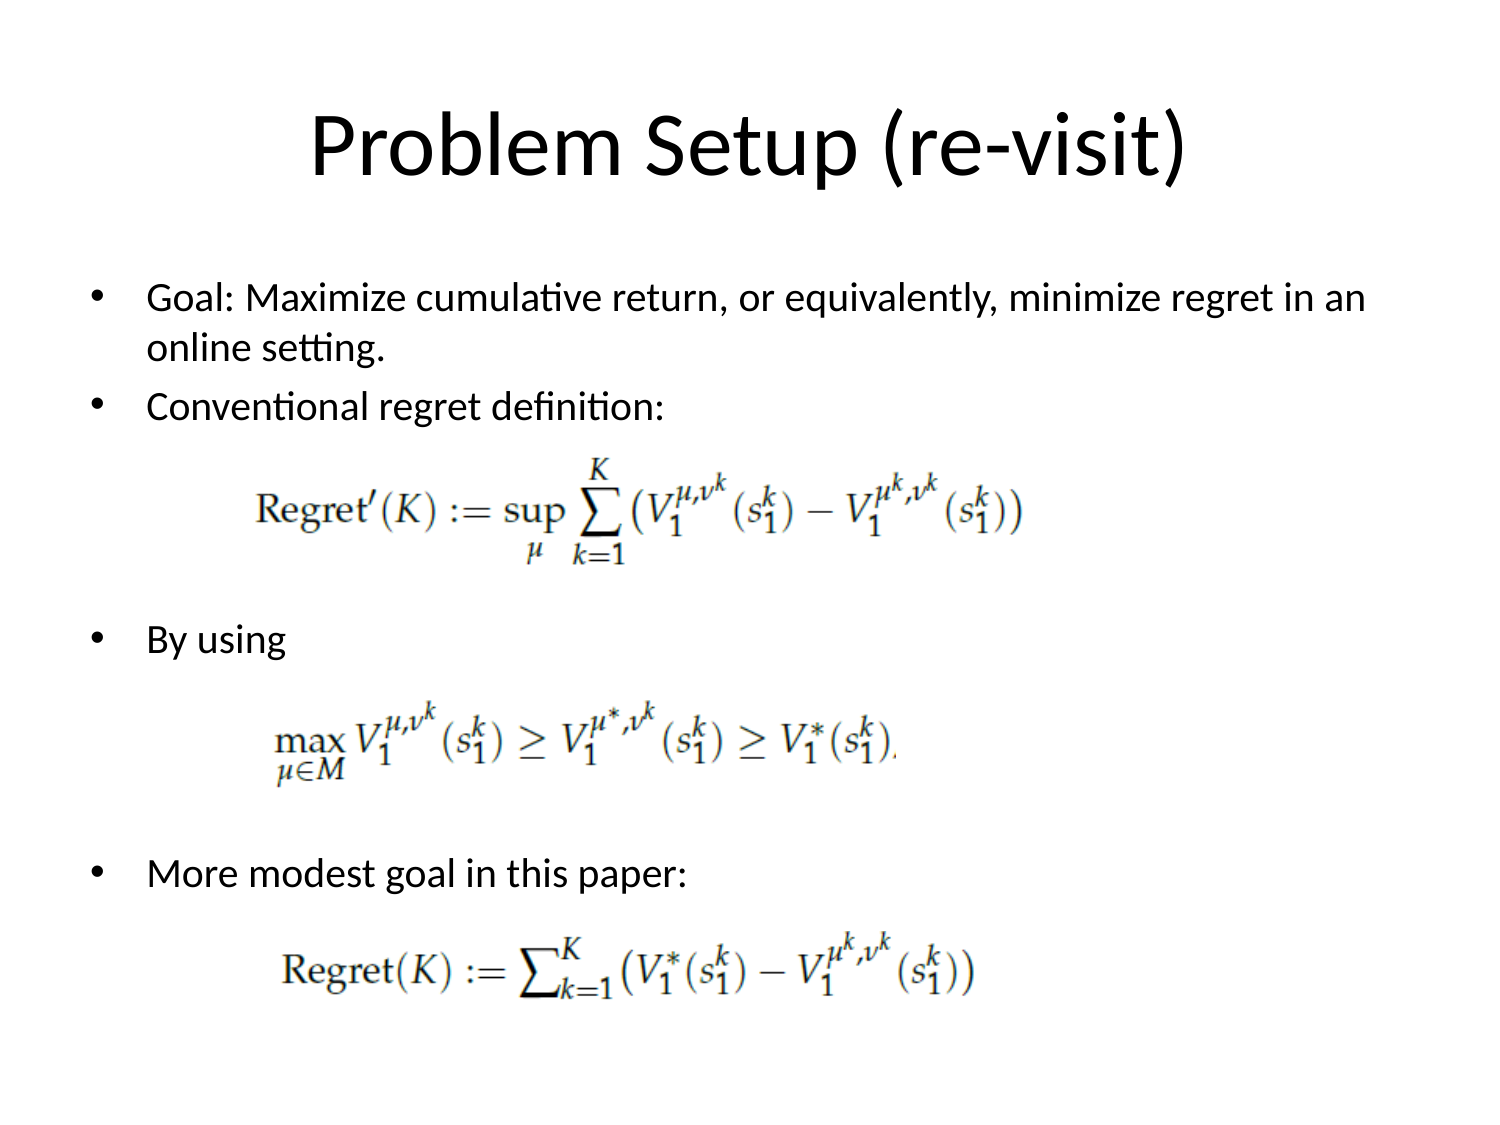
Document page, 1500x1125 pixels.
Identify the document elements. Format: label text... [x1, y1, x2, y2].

picture [274, 931, 981, 1023]
title Problem Setup (re-visit) [75, 45, 1425, 233]
list Goal: Maximize cumulative return, or equivalently, minimize regret in an online setting. Conventional regret definition: By using More modest goal in this paper: [75, 262, 1425, 1005]
picture [264, 688, 896, 801]
picture [225, 429, 1027, 586]
